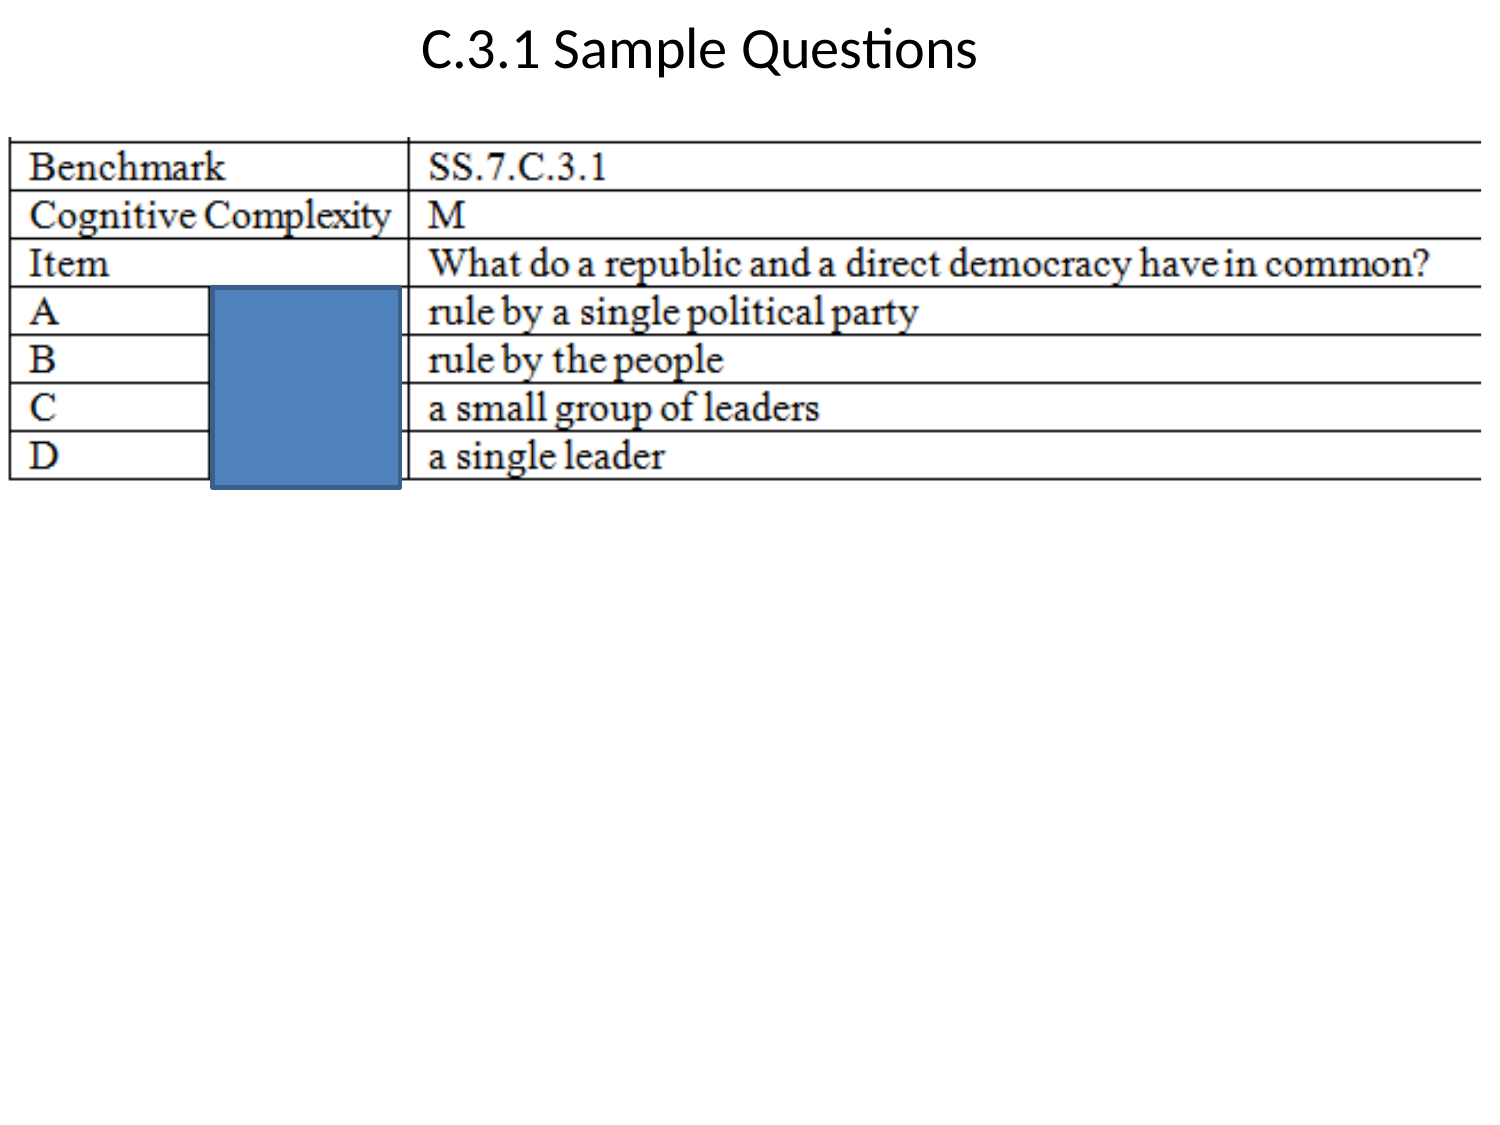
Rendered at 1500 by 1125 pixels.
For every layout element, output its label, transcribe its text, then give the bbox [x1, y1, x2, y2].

title C.3.1 Sample Questions [62, 0, 1338, 135]
picture [0, 137, 1482, 488]
